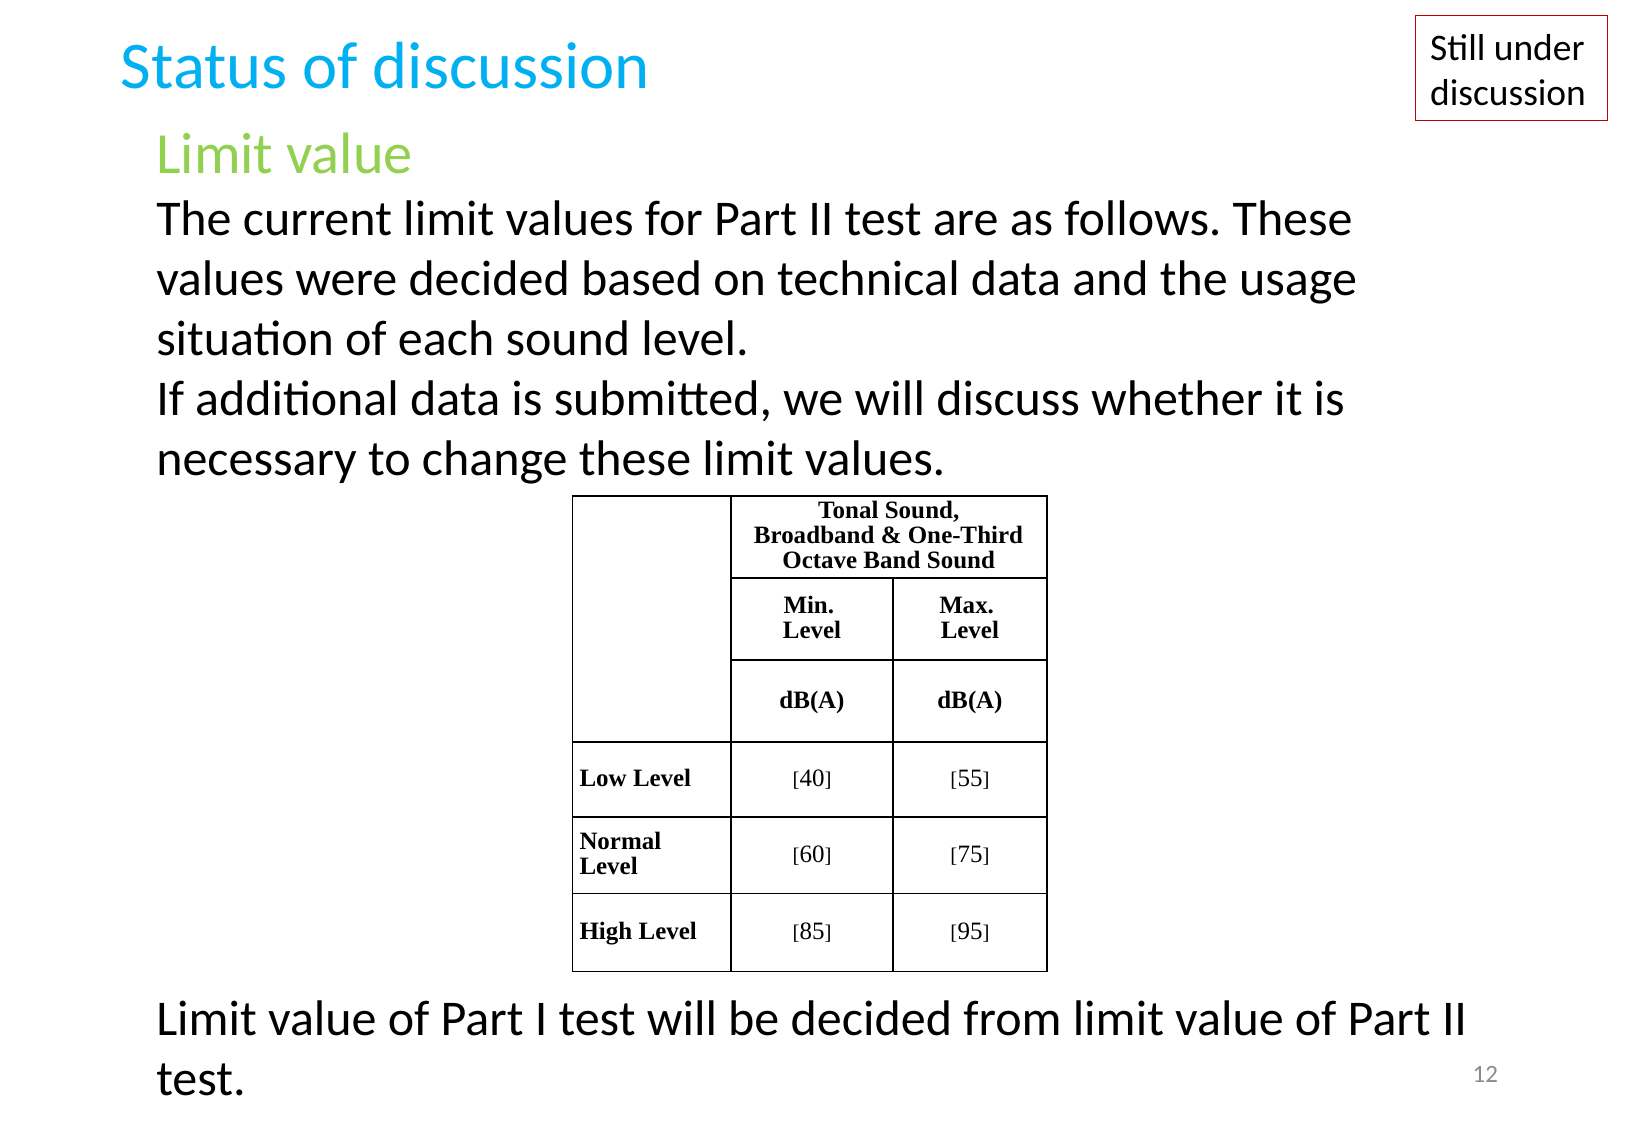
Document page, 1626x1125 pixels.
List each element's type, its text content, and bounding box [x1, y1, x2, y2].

table_header [573, 497, 730, 741]
table_cell [60] [732, 818, 892, 893]
table_cell [95] [894, 894, 1046, 971]
table_cell [85] [732, 894, 892, 971]
table_cell Max. Level [894, 579, 1046, 659]
table_cell [55] [894, 743, 1046, 816]
text_box Limit value The current limit values for Part II test are as follows. These values were decided based on technical data and the usage situation of each sound level. If additional data is submitted, we will discuss whether it is necessary to change these limit values. Limit value of Part I test will be decided from limit value of Part II test. [141, 107, 1483, 1113]
table_cell High Level [573, 894, 730, 971]
text_box Still under discussion [1415, 15, 1608, 121]
table_cell Low Level [573, 743, 730, 816]
table_cell Min. Level [732, 579, 892, 659]
table_cell [75] [894, 818, 1046, 893]
table_cell Normal Level [573, 818, 730, 893]
table_cell [40] [732, 743, 892, 816]
slide_number 12 [1147, 1042, 1514, 1103]
text_box Status of discussion [106, 14, 1315, 110]
table_cell dB(A) [894, 661, 1046, 741]
table_header Tonal Sound, Broadband & One-Third Octave Band Sound [732, 497, 1046, 577]
table_cell dB(A) [732, 661, 892, 741]
